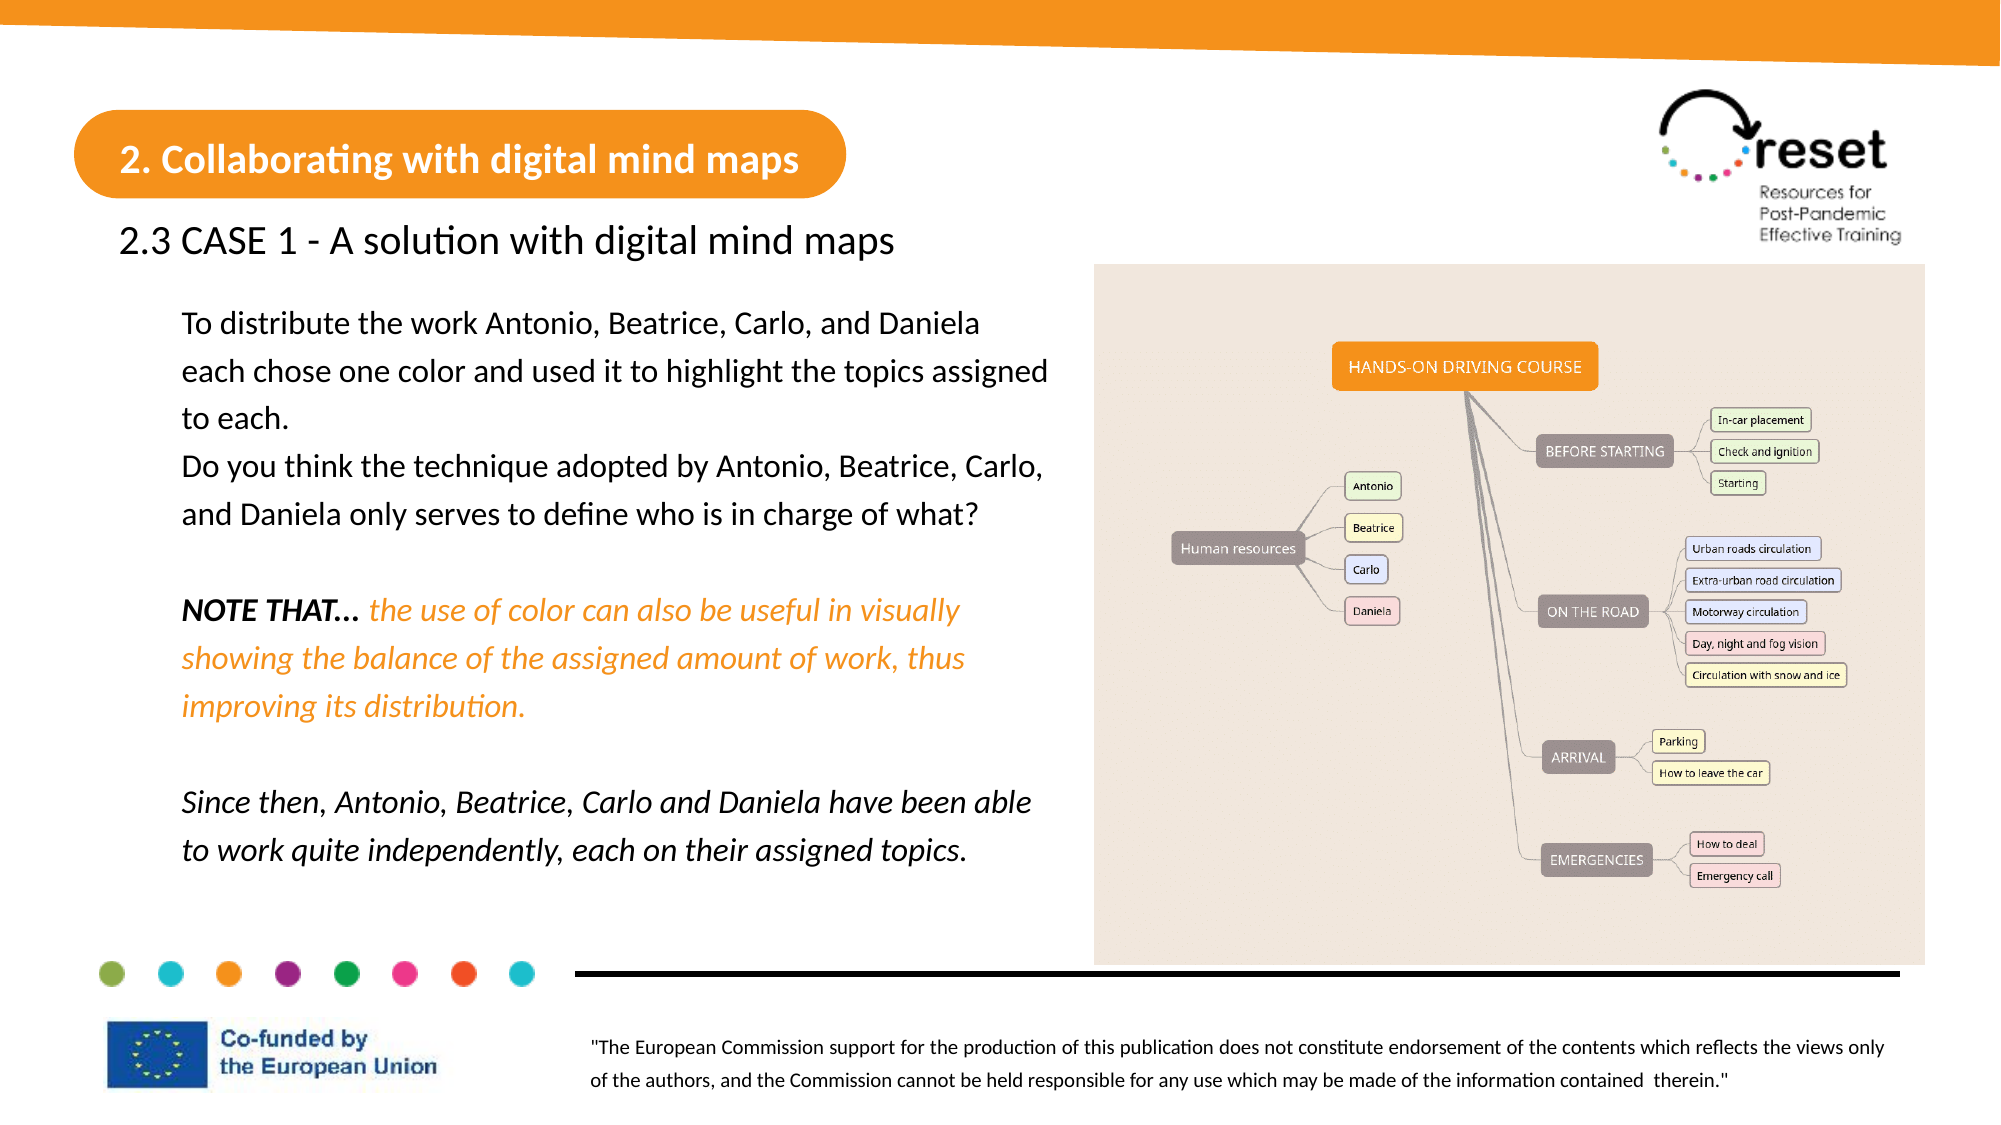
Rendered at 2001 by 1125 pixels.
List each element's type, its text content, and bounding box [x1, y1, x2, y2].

text_box 2. Collaborating with digital mind maps [73, 109, 847, 199]
picture [451, 966, 477, 987]
text_box 2.3 CASE 1 - A solution with digital mind maps [85, 205, 1169, 271]
picture [1650, 77, 1917, 255]
picture [392, 966, 418, 987]
picture [509, 966, 535, 987]
picture [103, 1017, 463, 1093]
picture [275, 966, 301, 987]
text_box To distribute the work Antonio, Beatrice, Carlo, and Daniela each chose one color and used it to highlight the topics assigned to each. Do you think the technique adopted by Antonio, Beatrice, Carlo, and Daniela only serves to define who is in charge of what? NOTE THAT... the use of color can also be useful in visually showing the balance of the assigned amount of work, thus improving its distribution. Since then, Antonio, Beatrice, Carlo and Daniela have been able to work quite independently, each on their assigned topics. [120, 285, 1067, 966]
picture [216, 966, 242, 987]
picture [158, 966, 184, 987]
picture [99, 961, 125, 987]
picture [1094, 264, 1925, 966]
picture [334, 966, 360, 987]
